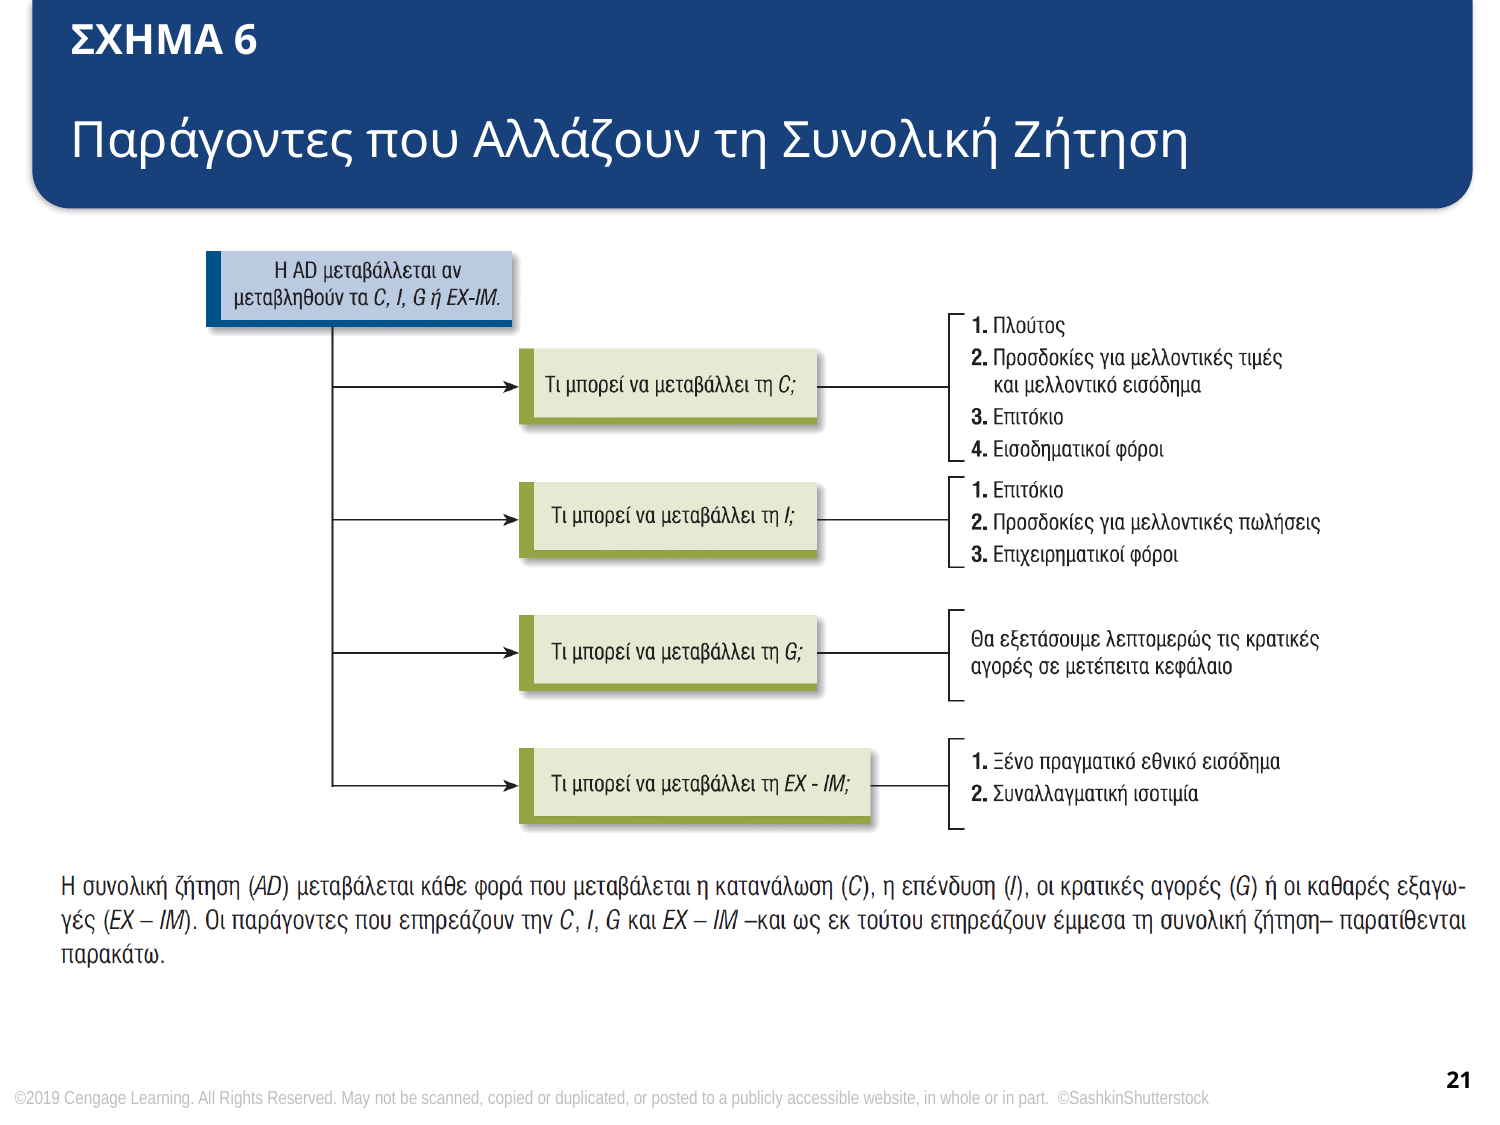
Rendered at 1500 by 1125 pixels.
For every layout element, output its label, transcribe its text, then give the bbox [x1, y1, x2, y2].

picture [38, 867, 1479, 981]
title Παράγοντες που Αλλάζουν τη Συνολική Ζήτηση [55, 66, 1479, 209]
slide_number 21 [1351, 1051, 1488, 1112]
picture [186, 238, 1328, 840]
list ΣΧΗΜΑ 6 [55, 4, 645, 103]
